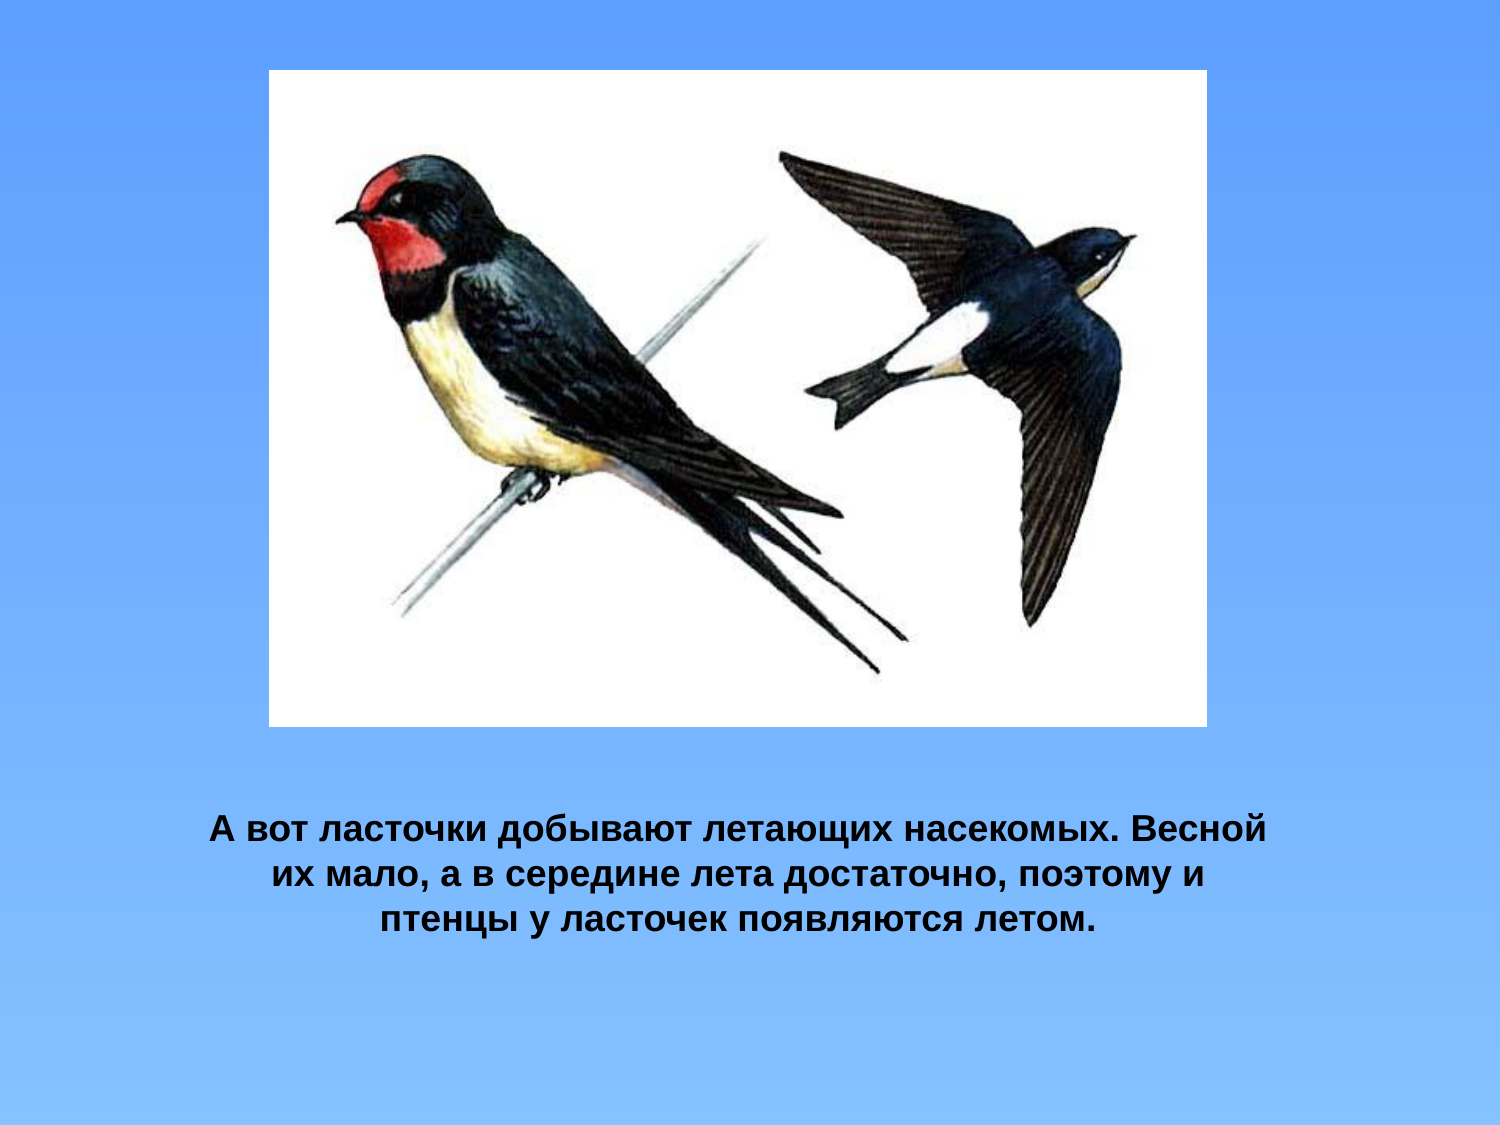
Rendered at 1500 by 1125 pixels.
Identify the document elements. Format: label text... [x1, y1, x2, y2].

text_box А вот ласточки добывают летающих насекомых. Весной их мало, а в середине лета достаточно, поэтому и птенцы у ласточек появляются летом. [187, 796, 1289, 947]
picture [269, 70, 1208, 727]
